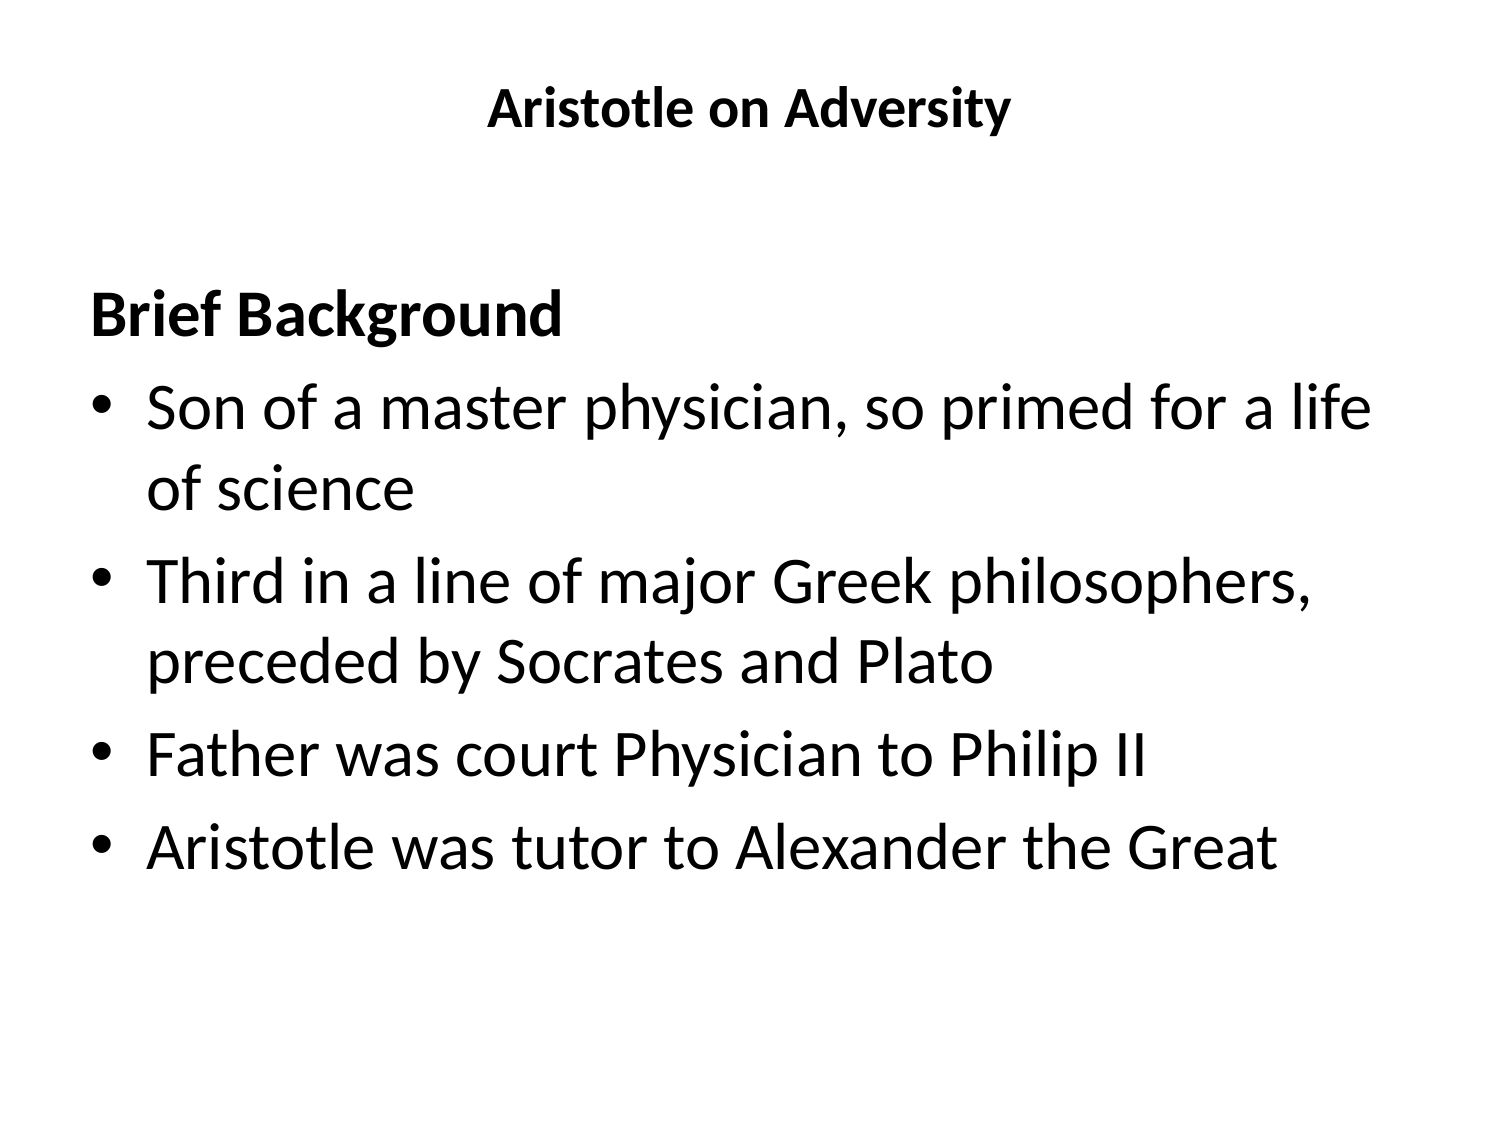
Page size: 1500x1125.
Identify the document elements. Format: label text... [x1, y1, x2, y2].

title Aristotle on Adversity [75, 45, 1425, 233]
list Brief Background Son of a master physician, so primed for a life of science Third in a line of major Greek philosophers, preceded by Socrates and Plato Father was court Physician to Philip II Aristotle was tutor to Alexander the Great [75, 262, 1425, 1005]
